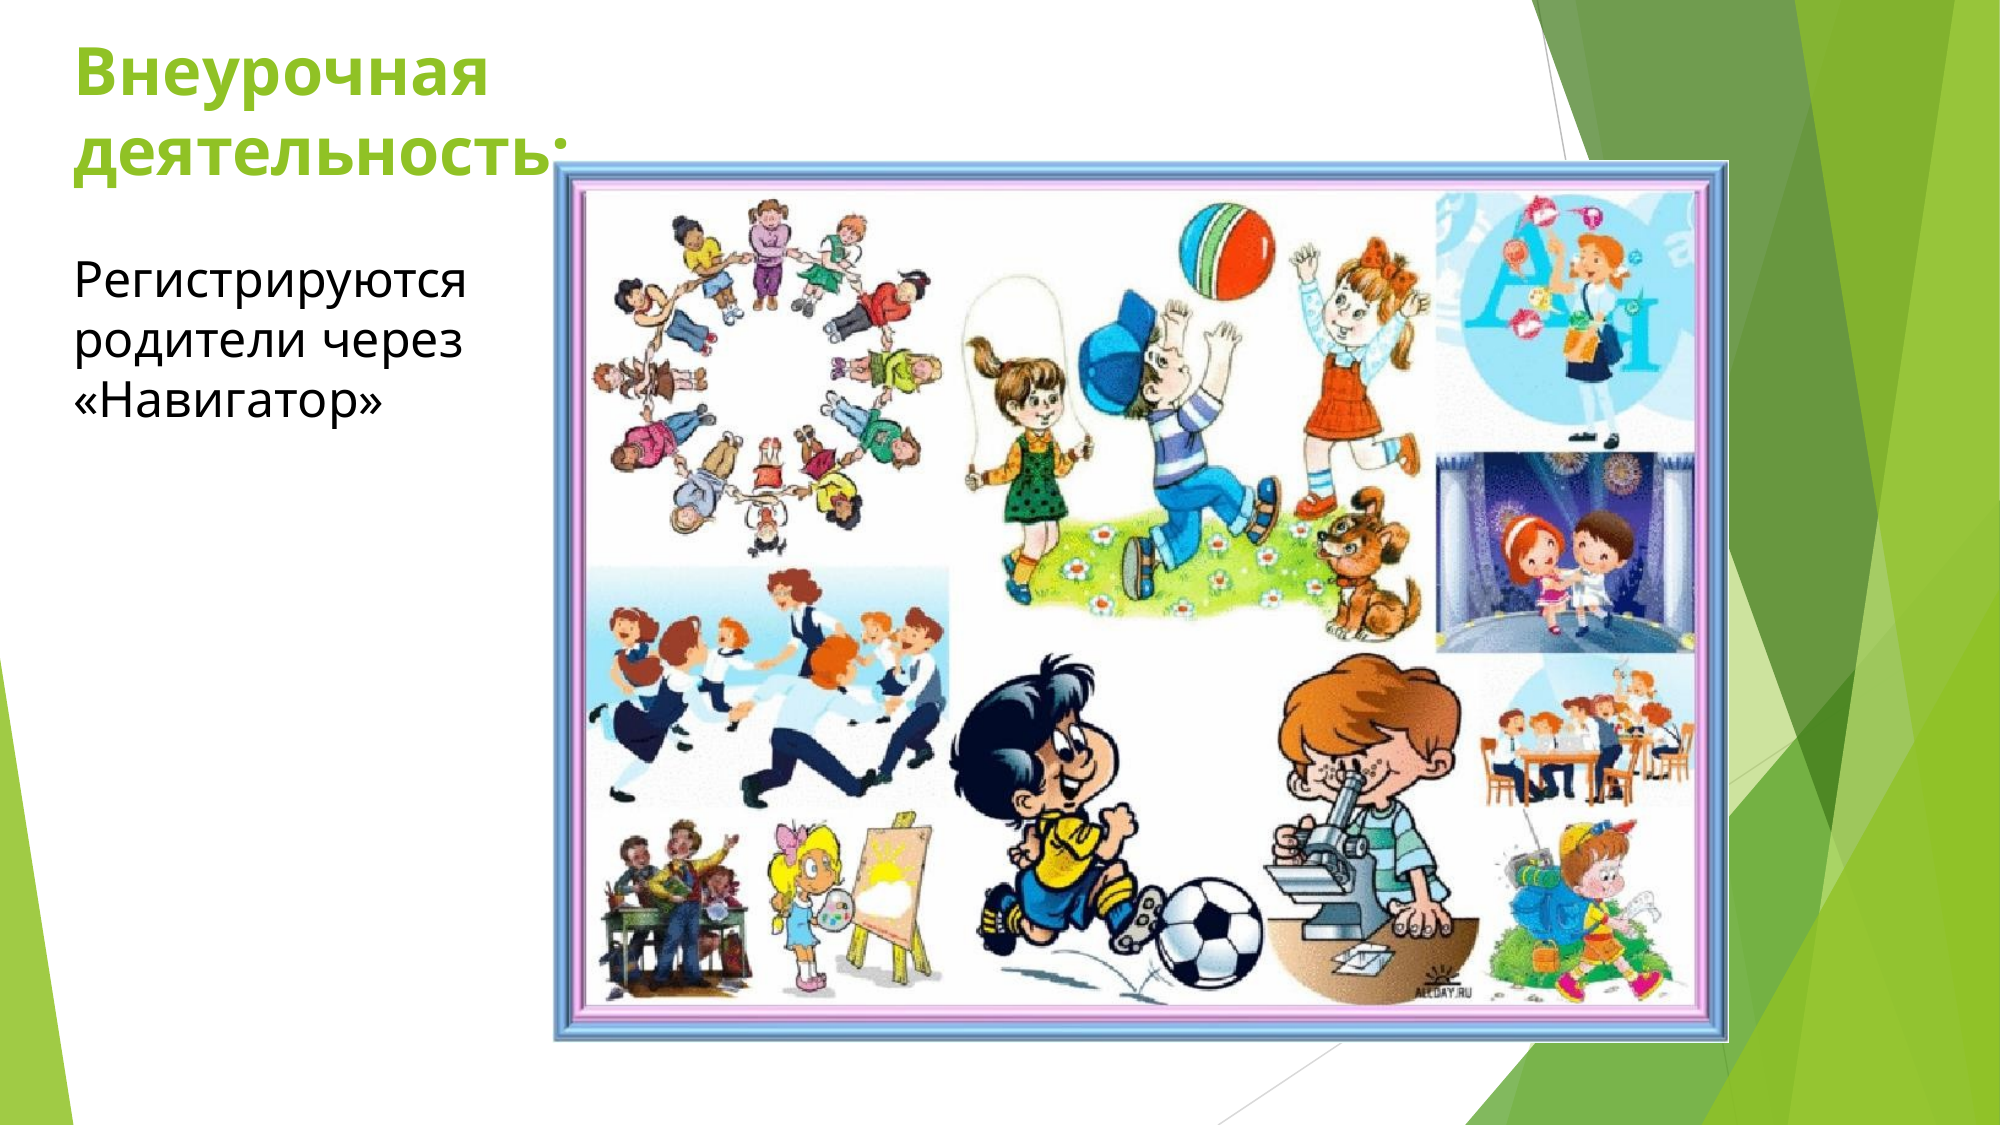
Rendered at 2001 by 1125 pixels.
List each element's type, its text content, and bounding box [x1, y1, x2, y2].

picture [552, 160, 1729, 1044]
text_box Регистрируются родители через «Навигатор» [36, 245, 526, 428]
title Внеурочная деятельность: [71, 27, 947, 218]
